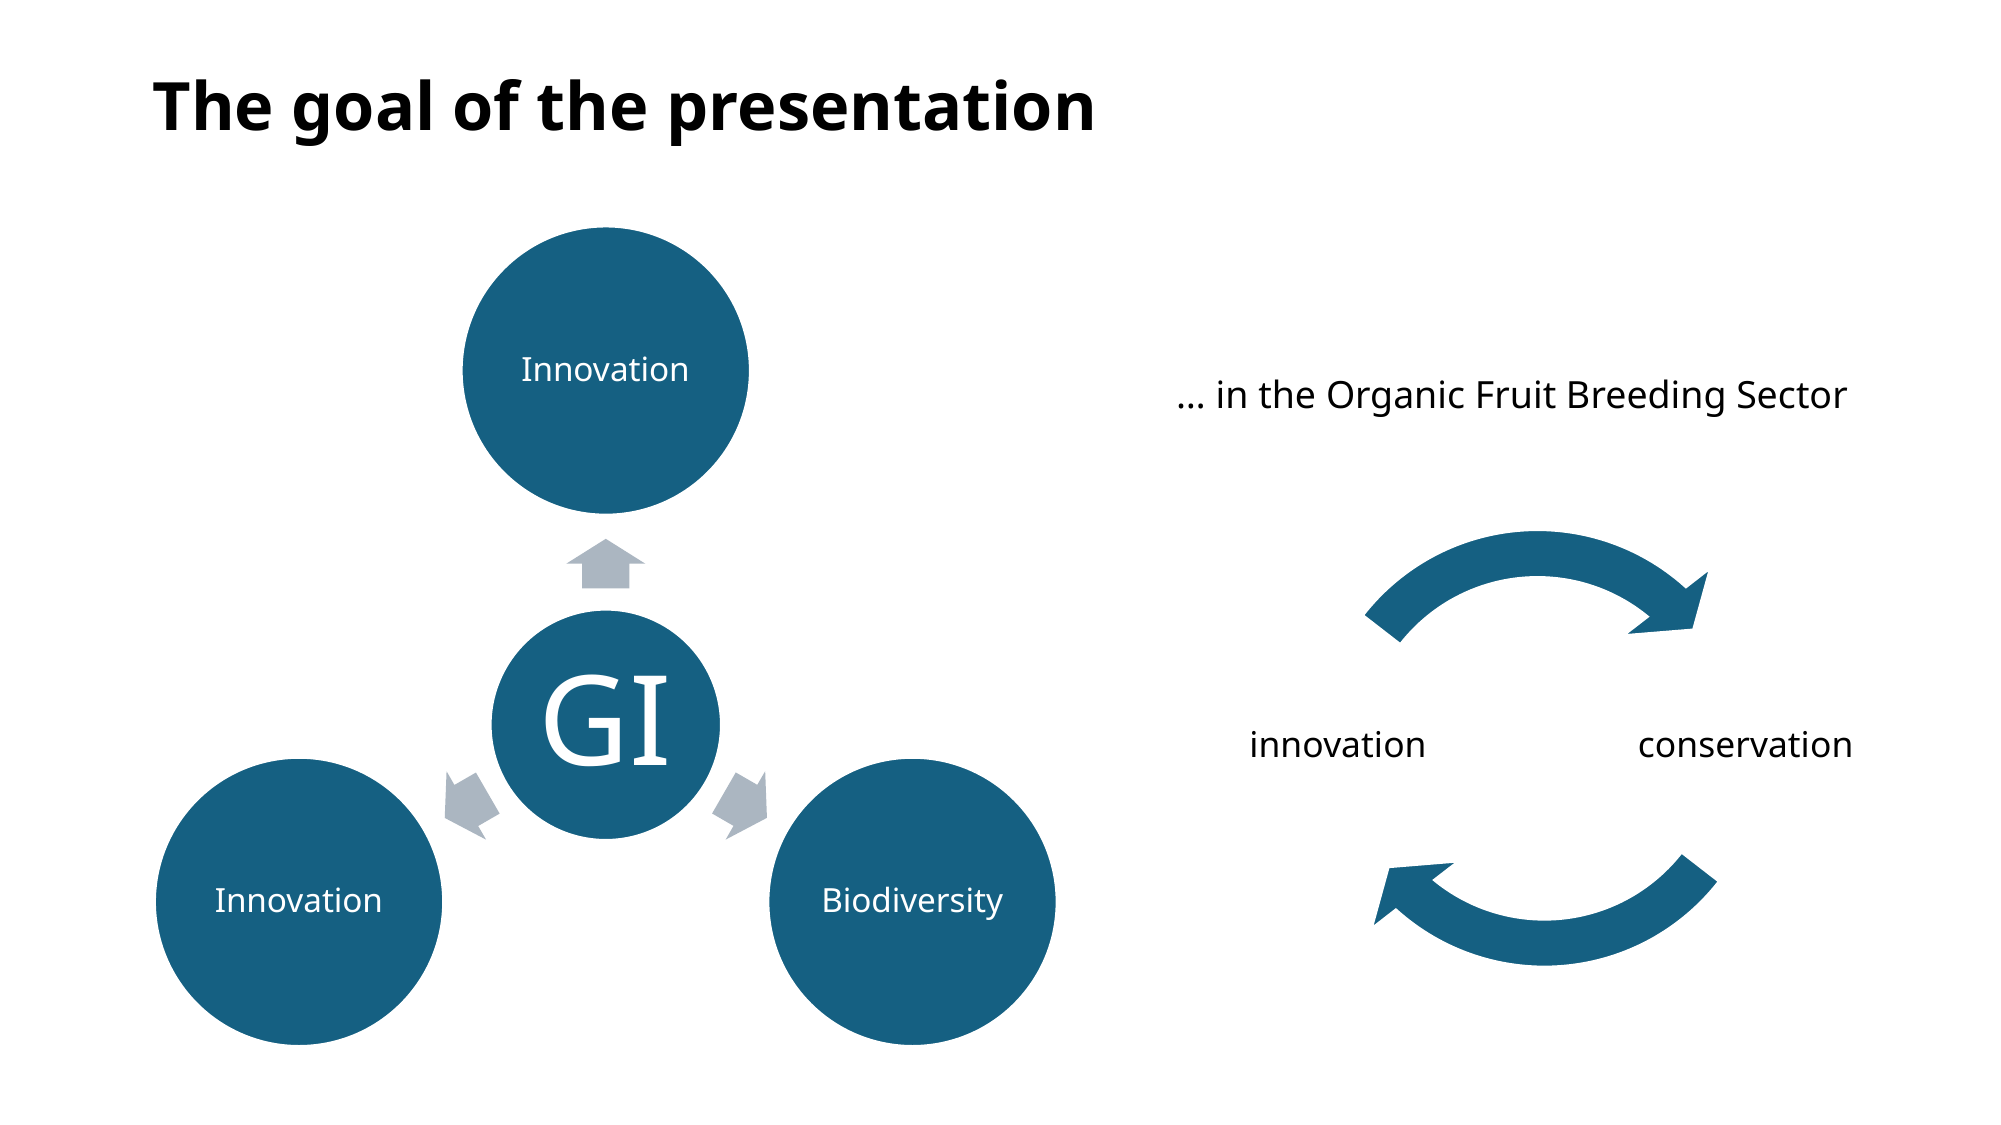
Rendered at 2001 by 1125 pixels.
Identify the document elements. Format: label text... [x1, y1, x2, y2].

title The goal of the presentation [137, 59, 1863, 158]
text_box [877, 491, 2000, 1000]
text_box … in the Organic Fruit Breeding Sector [1179, 363, 1921, 424]
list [32, 224, 1179, 1049]
